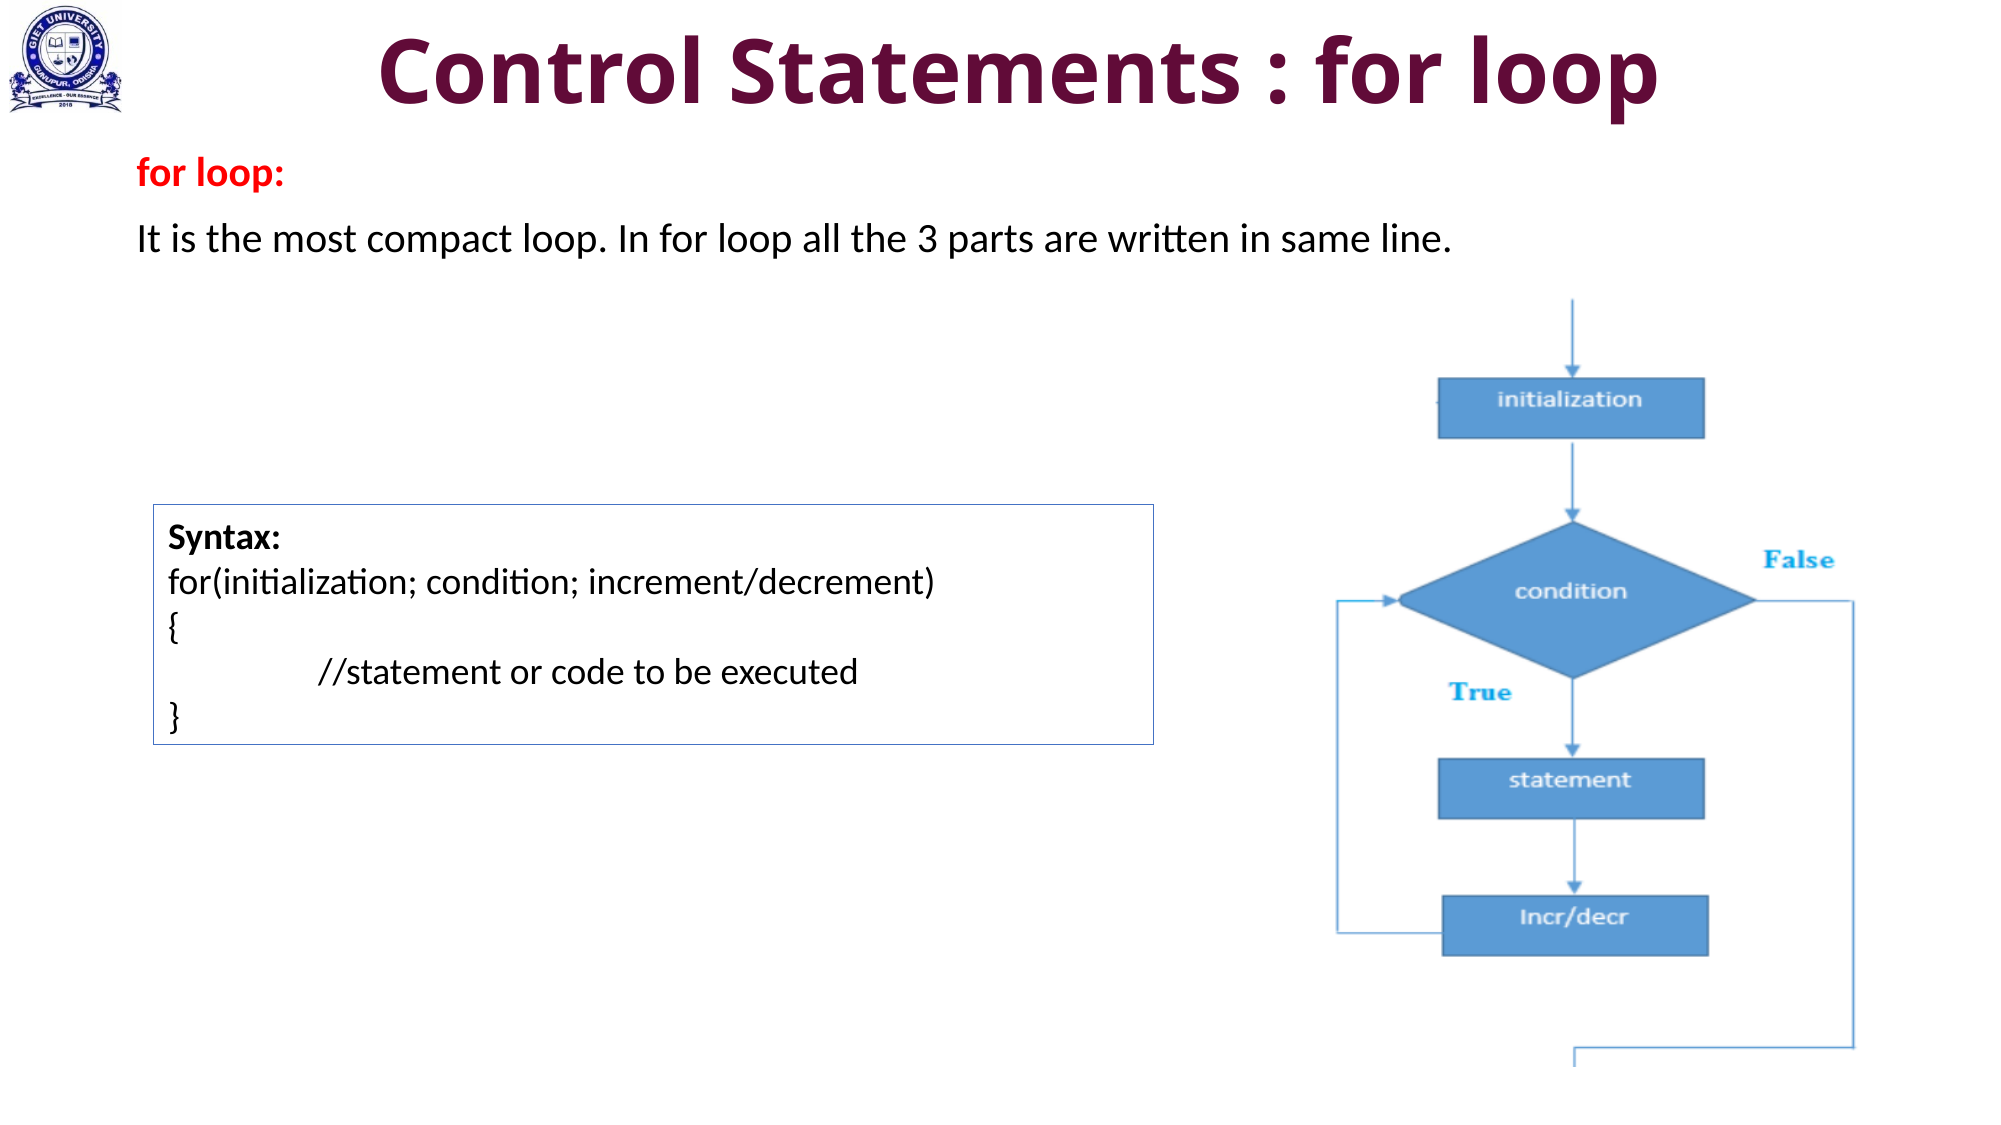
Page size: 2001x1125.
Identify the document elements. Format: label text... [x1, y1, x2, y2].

text_box Syntax: for(initialization; condition; increment/decrement) { //statement or code to be executed } [153, 504, 1154, 745]
list for loop: It is the most compact loop. In for loop all the 3 parts are written in same line. [121, 143, 1940, 295]
title Control Statements : for loop [168, 19, 1894, 131]
picture [1285, 294, 1879, 1067]
picture [9, 0, 122, 113]
